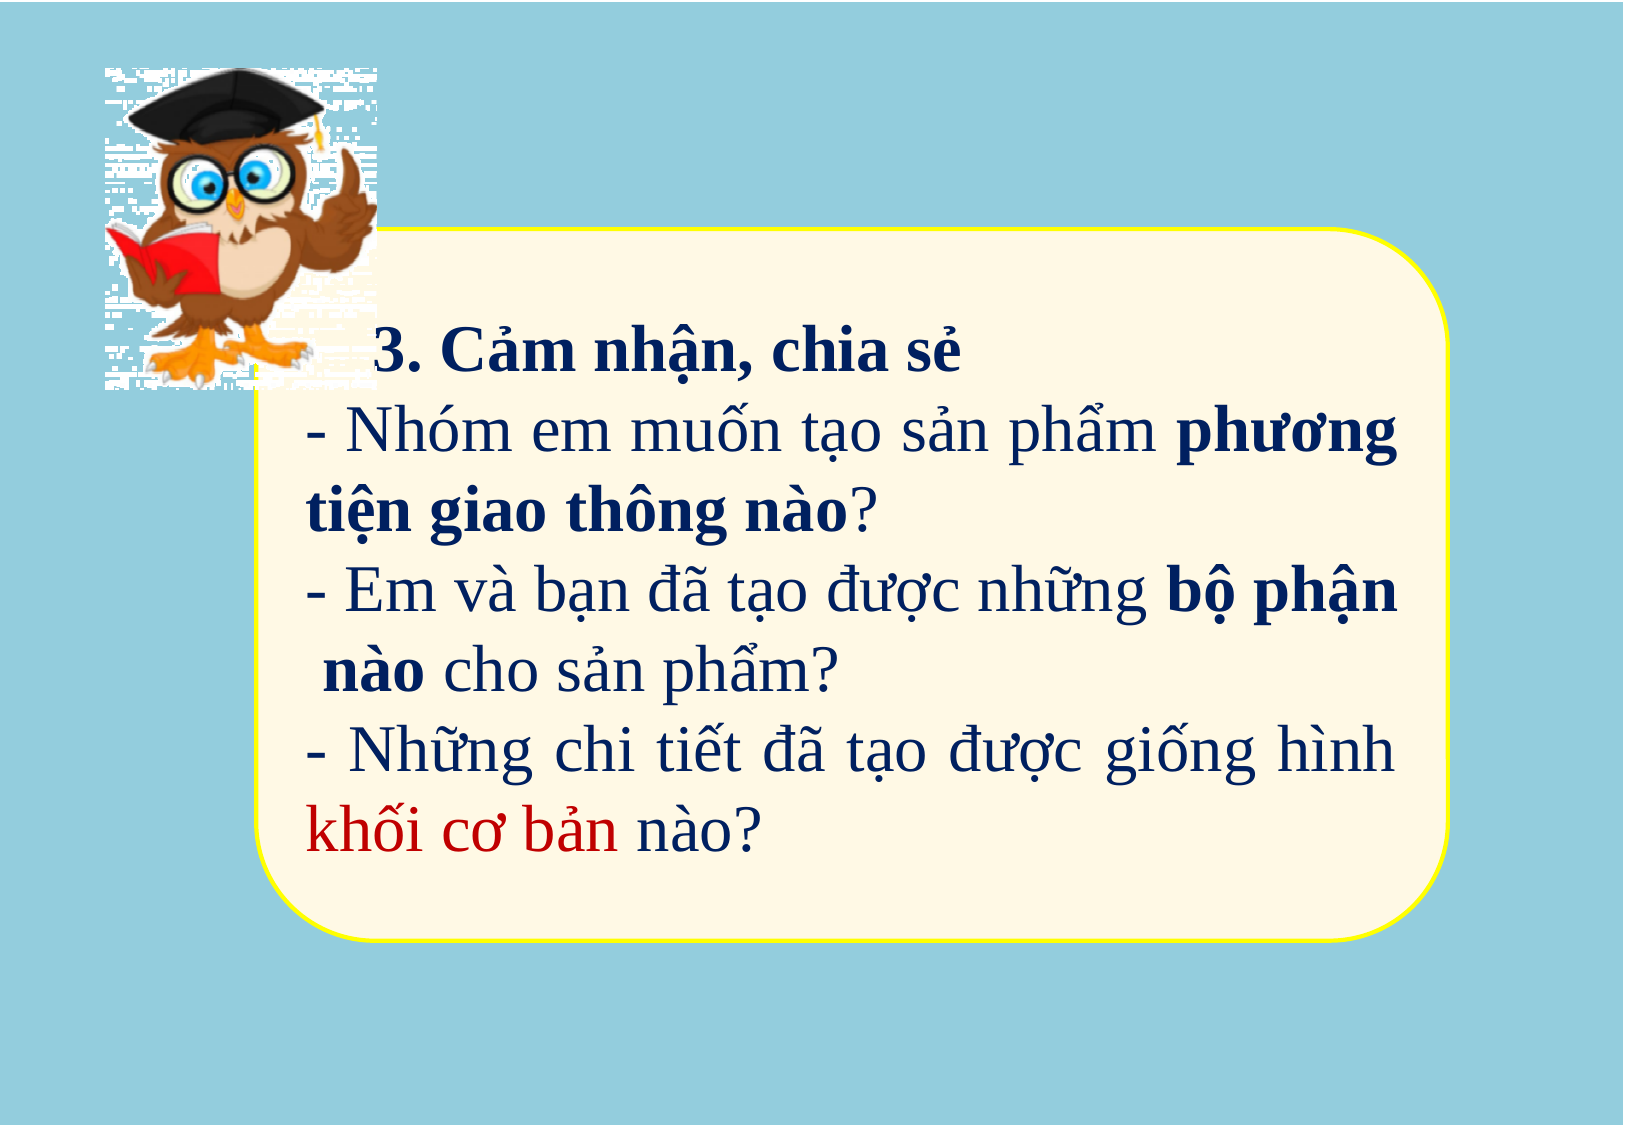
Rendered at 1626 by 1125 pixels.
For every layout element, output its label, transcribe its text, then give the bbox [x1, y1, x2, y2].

text_box 3. Cảm nhận, chia sẻ - Nhóm em muốn tạo sản phẩm phương tiện giao thông nào? - Em và bạn đã tạo được những bộ phận nào cho sản phẩm? - Những chi tiết đã tạo được giống hình khối cơ bản nào? [254, 227, 1450, 943]
text_box [0, 0, 1625, 1125]
picture [105, 68, 377, 391]
